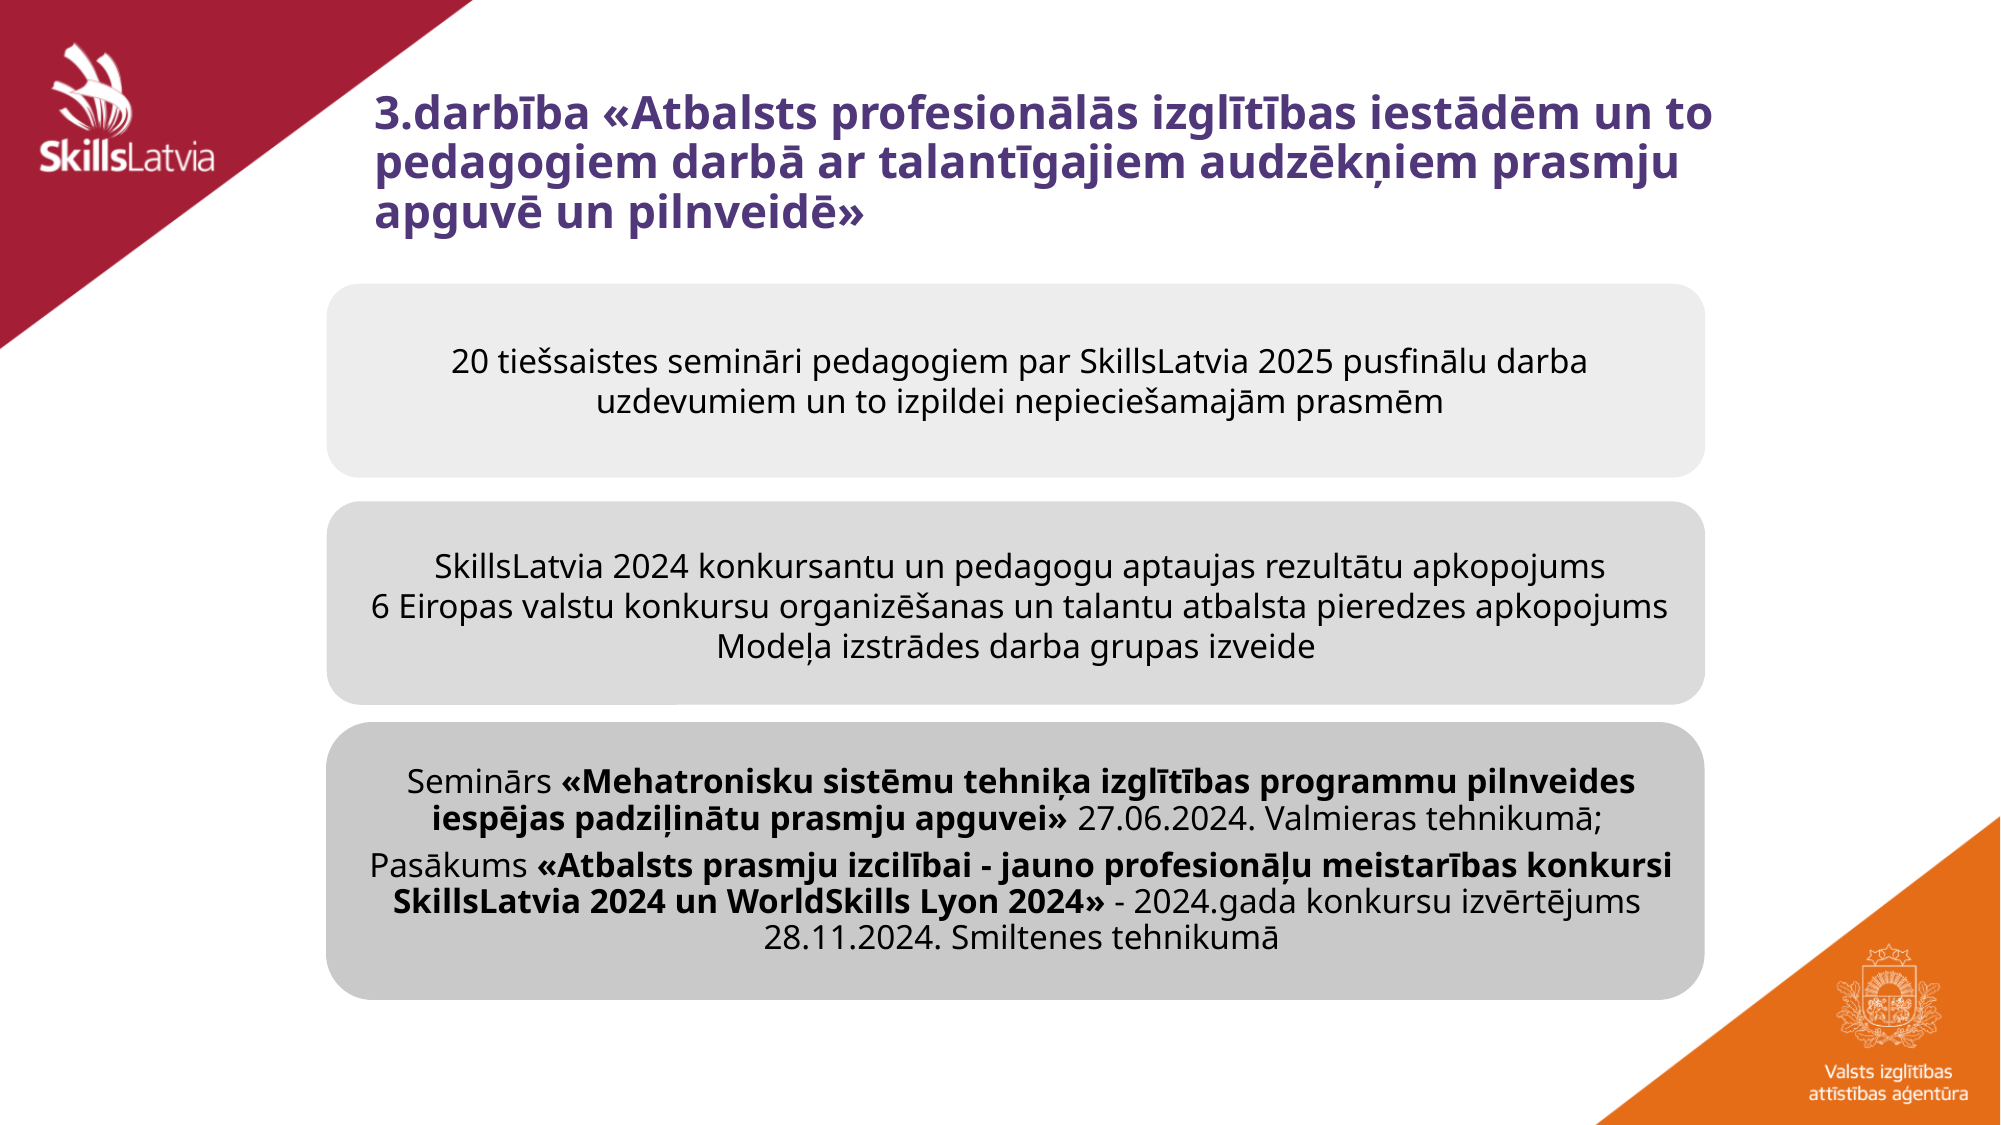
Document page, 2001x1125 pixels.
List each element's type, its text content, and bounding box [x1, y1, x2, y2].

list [325, 283, 1706, 1007]
title 3.darbība «Atbalsts profesionālās izglītības iestādēm un to pedagogiem darbā ar talantīgajiem audzēkņiem prasmju apguvē un pilnveidē» [359, 62, 1773, 266]
picture [0, 0, 2001, 1125]
